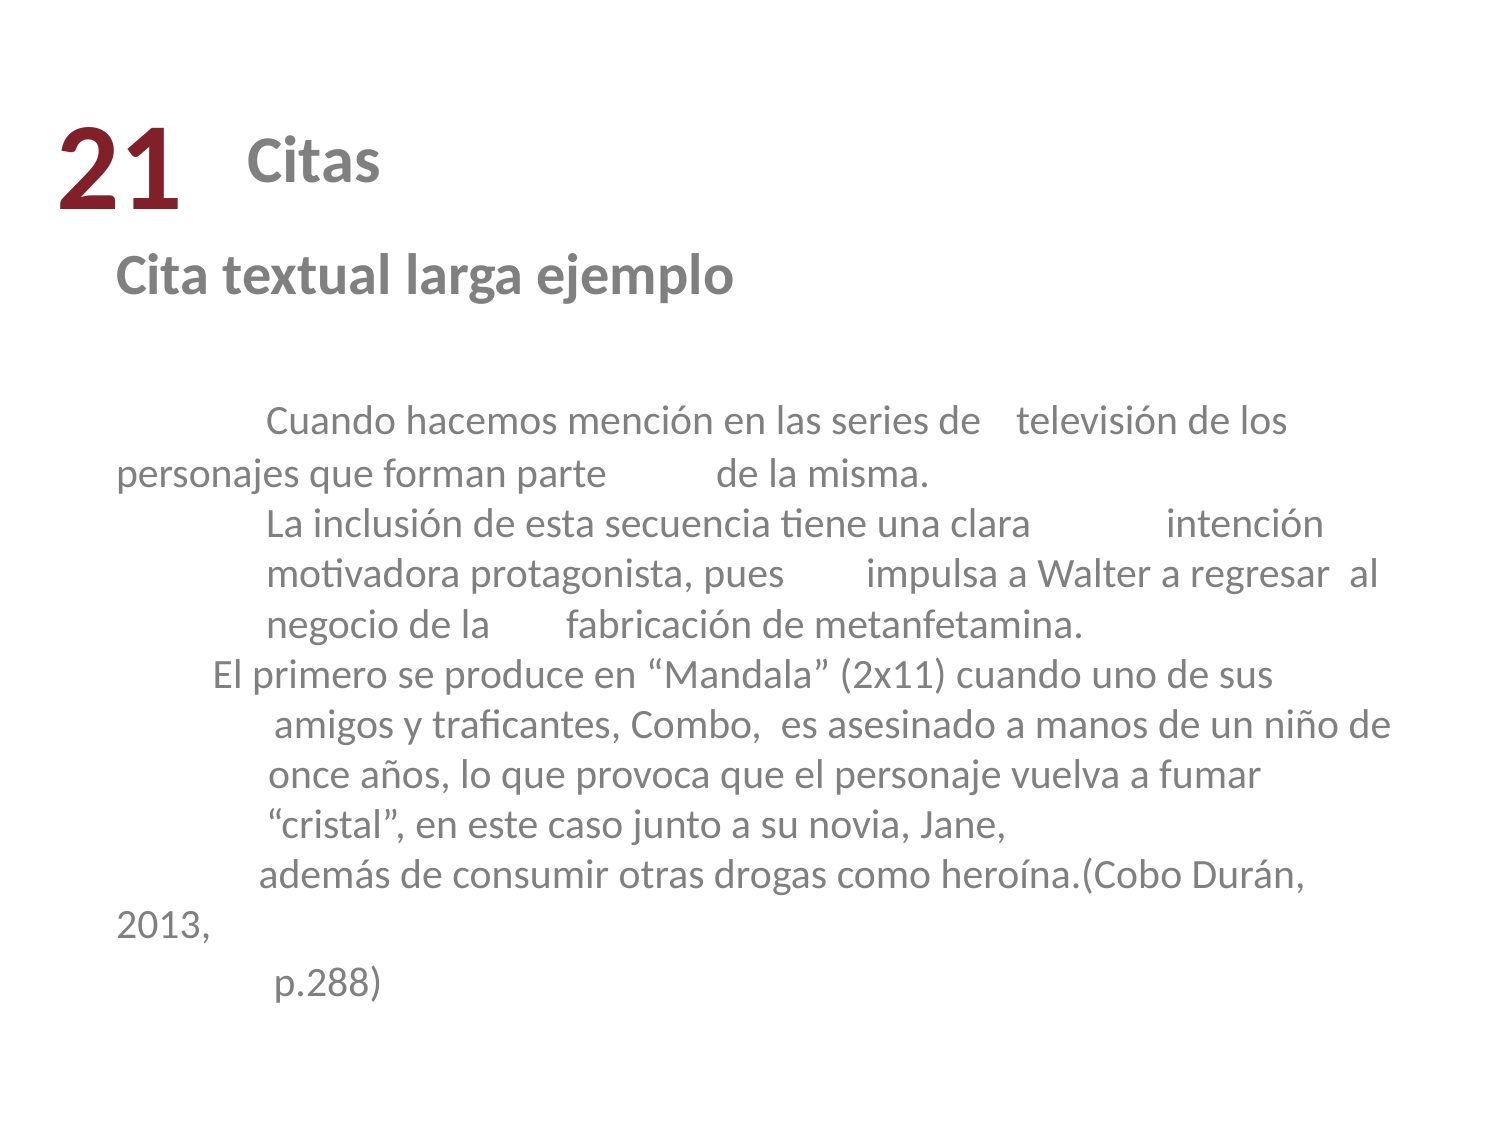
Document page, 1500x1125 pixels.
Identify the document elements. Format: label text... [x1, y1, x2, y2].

text_box 21 [41, 76, 201, 242]
text_box Cita textual larga ejemplo Cuando hacemos mención en las series de televisión de los personajes que forman parte de la misma. La inclusión de esta secuencia tiene una clara intención motivadora protagonista, pues impulsa a Walter a regresar al negocio de la fabricación de metanfetamina. El primero se produce en “Mandala” (2x11) cuando uno de sus amigos y traficantes, Combo, es asesinado a manos de un niño de once años, lo que provoca que el personaje vuelva a fumar “cristal”, en este caso junto a su novia, Jane, además de consumir otras drogas como heroína.(Cobo Durán, 2013, p.288) [101, 158, 1424, 1125]
text_box Citas [232, 108, 1222, 158]
